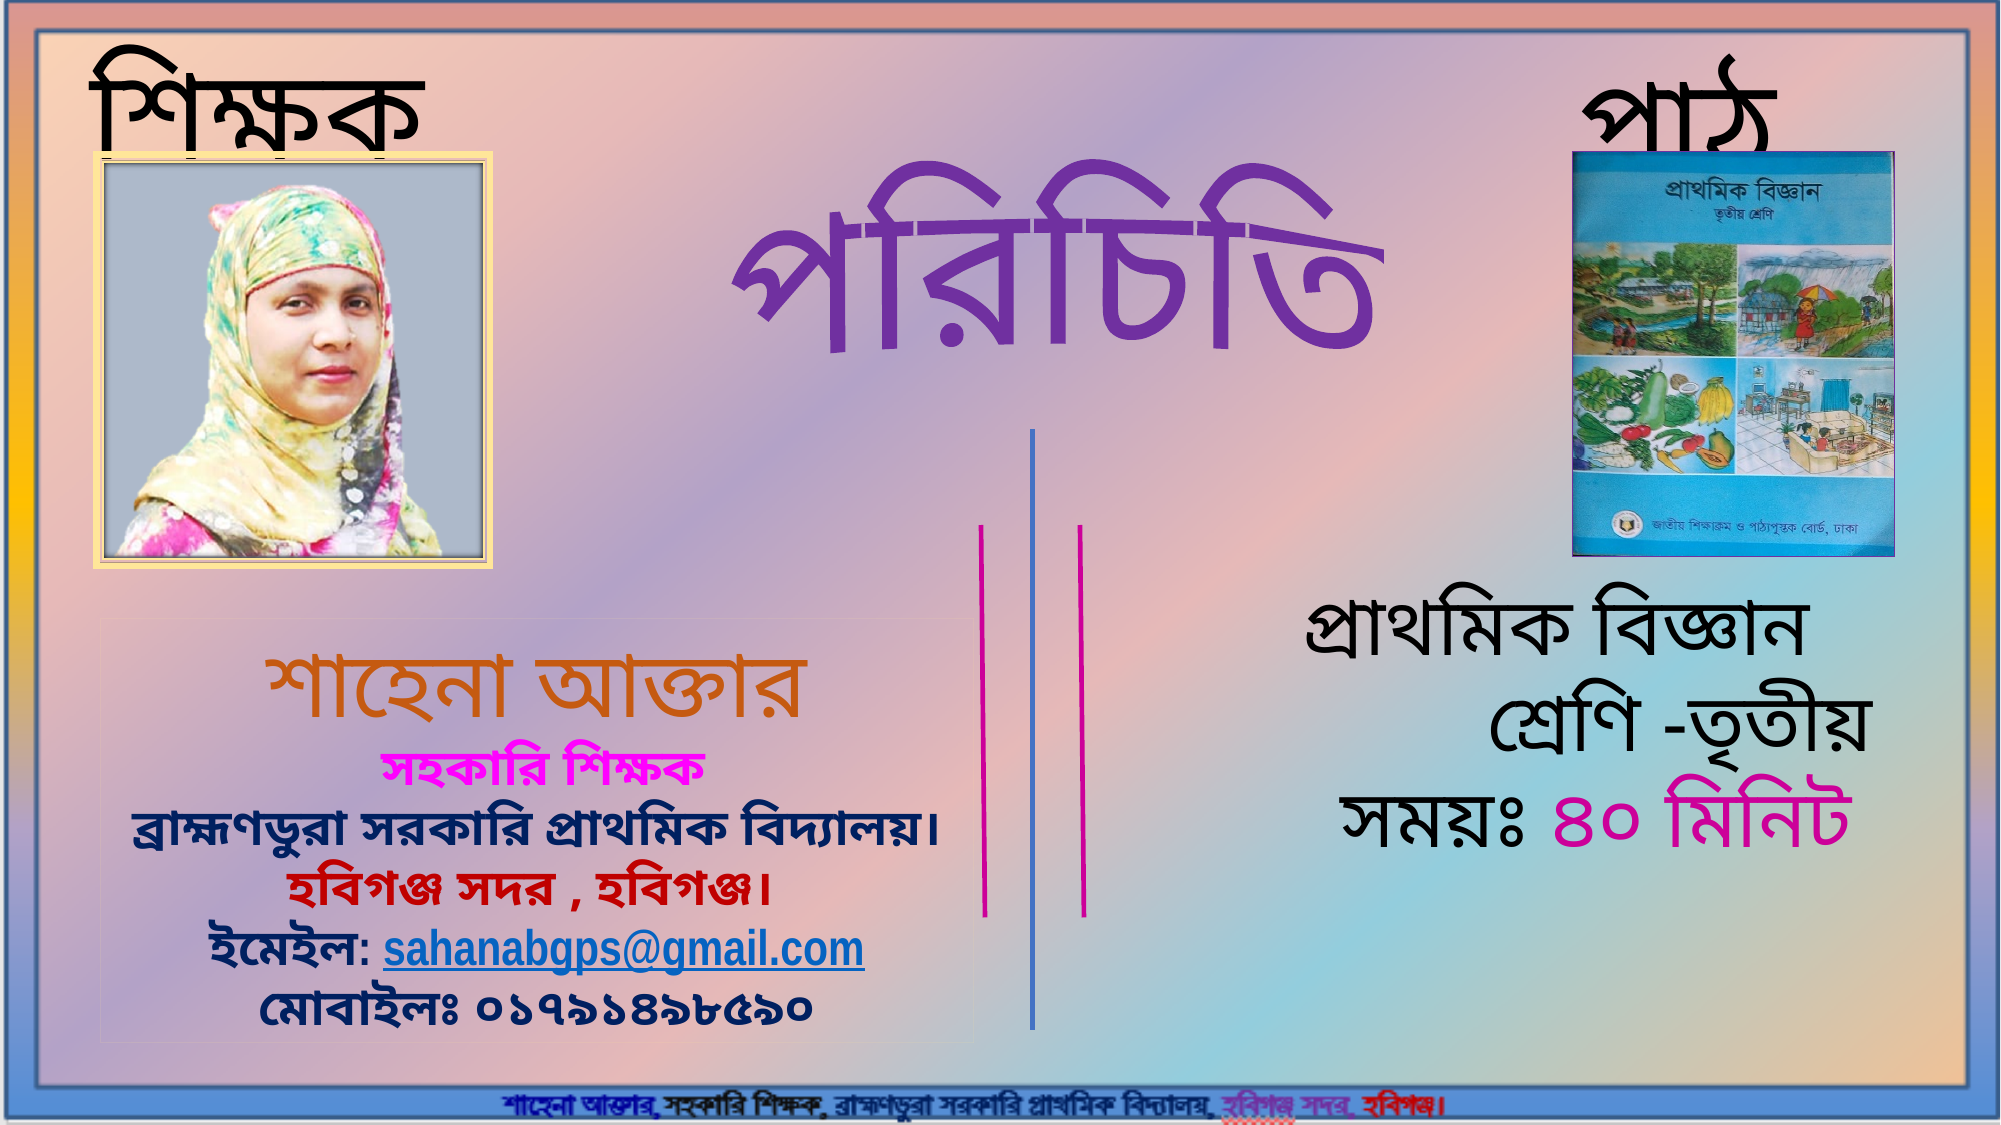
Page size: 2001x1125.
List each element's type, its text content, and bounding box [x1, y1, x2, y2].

text_box শিক্ষক [42, 26, 538, 192]
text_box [1079, 524, 1084, 918]
text_box পাঠ [1462, 36, 1958, 201]
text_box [980, 524, 985, 918]
text_box প্রাথমিক বিজ্ঞান শ্রেণি -তৃতীয় সময়ঃ ৪০ মিনিট [1226, 568, 1887, 872]
picture [0, 0, 2001, 1125]
